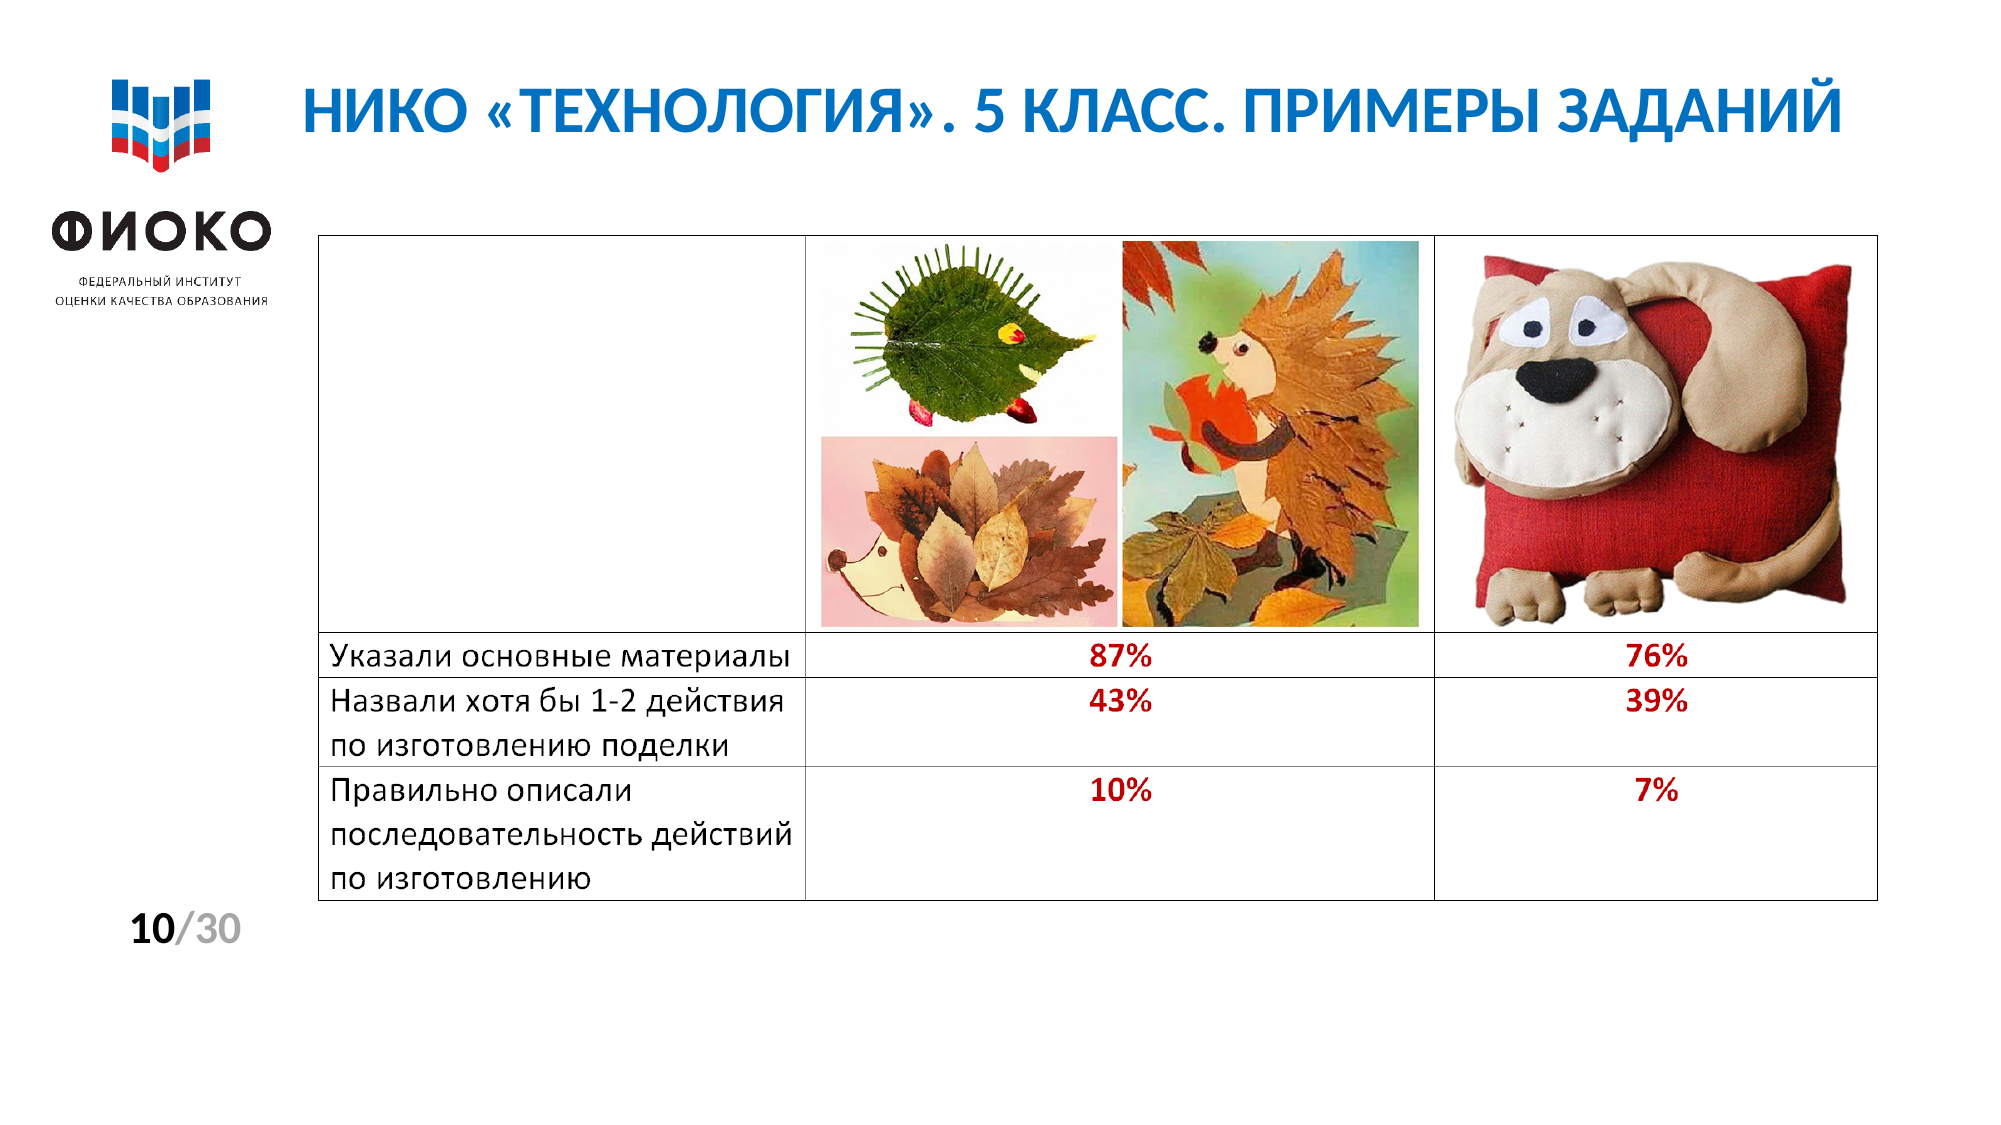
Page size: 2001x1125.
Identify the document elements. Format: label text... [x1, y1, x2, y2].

picture [310, 227, 1887, 906]
picture [38, 62, 284, 329]
text_box 10/30 [78, 890, 292, 1015]
text_box НИКО «Технология». 5 класс. Примеры заданий [288, 80, 1930, 269]
